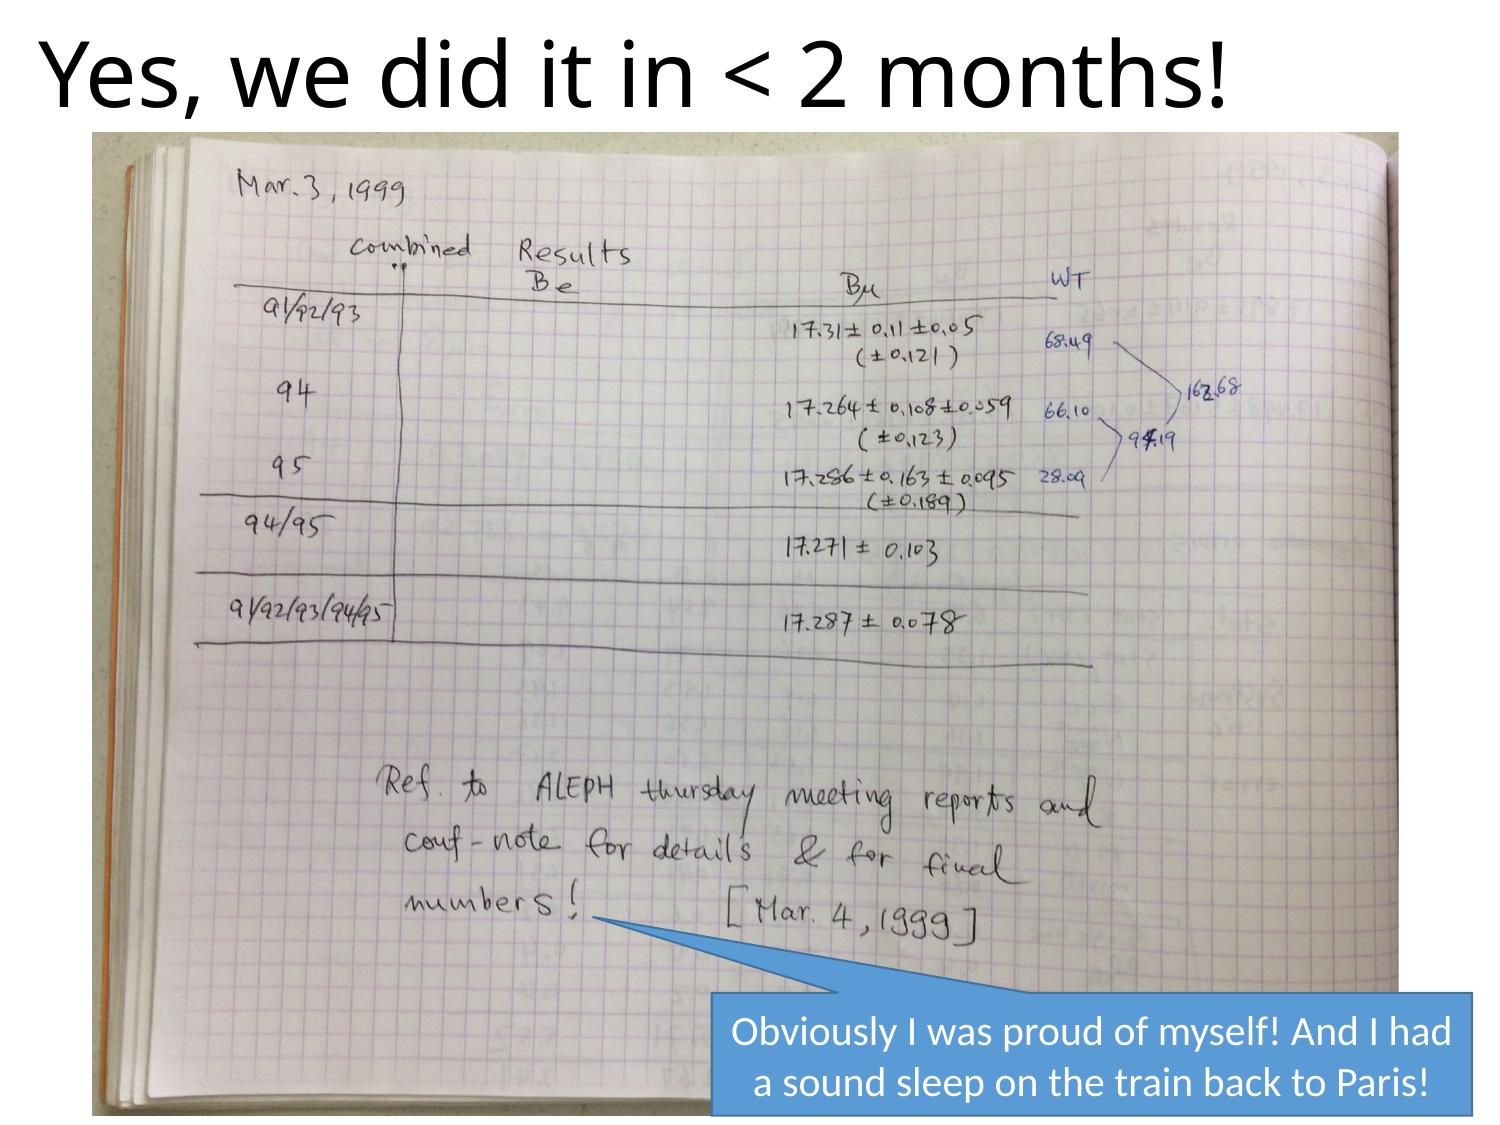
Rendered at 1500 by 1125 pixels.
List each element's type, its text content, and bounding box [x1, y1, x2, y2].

title Yes, we did it in < 2 months! [23, 12, 1318, 144]
text_box Obviously I was proud of myself! And I had a sound sleep on the train back to Paris! [710, 991, 1474, 1117]
picture [92, 132, 1399, 1116]
